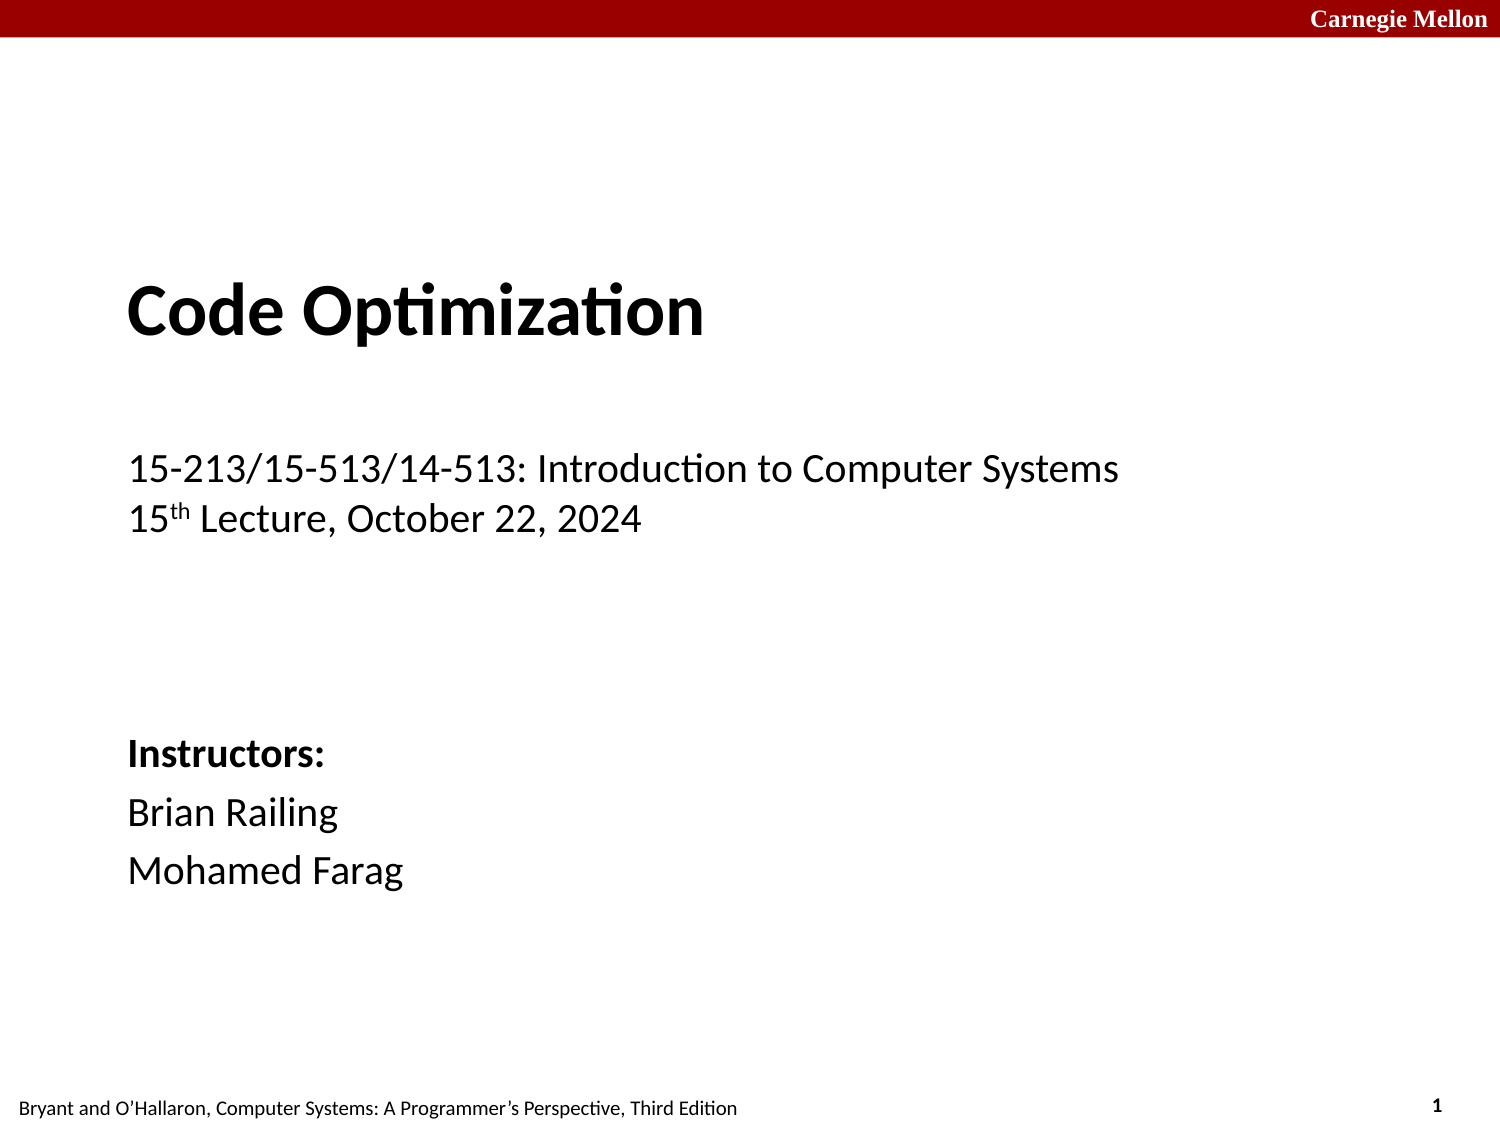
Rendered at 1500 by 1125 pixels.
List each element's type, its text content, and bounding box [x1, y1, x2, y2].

title Code Optimization 15-213/15-513/14-513: Introduction to Computer Systems 15th Lecture, October 22, 2024 [112, 279, 1426, 522]
text_box Instructors: Brian Railing Mohamed Farag [112, 718, 869, 901]
